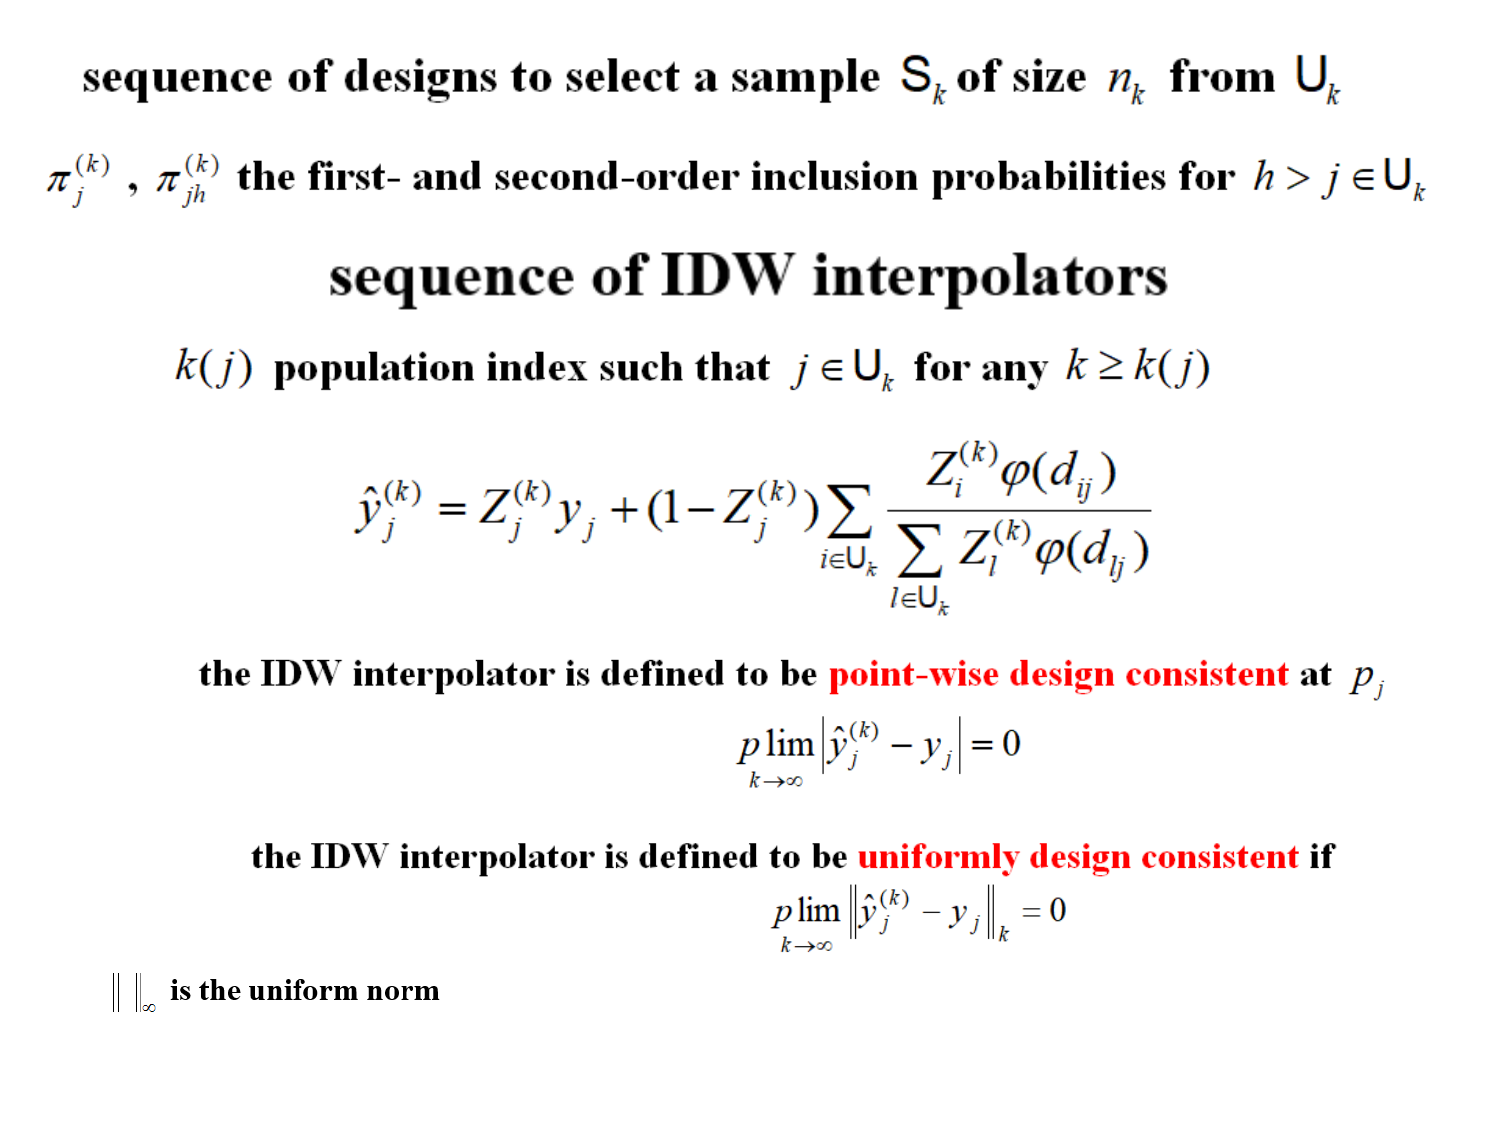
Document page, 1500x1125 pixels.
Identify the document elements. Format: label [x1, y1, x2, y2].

picture [88, 822, 1353, 1023]
picture [29, 30, 1471, 806]
